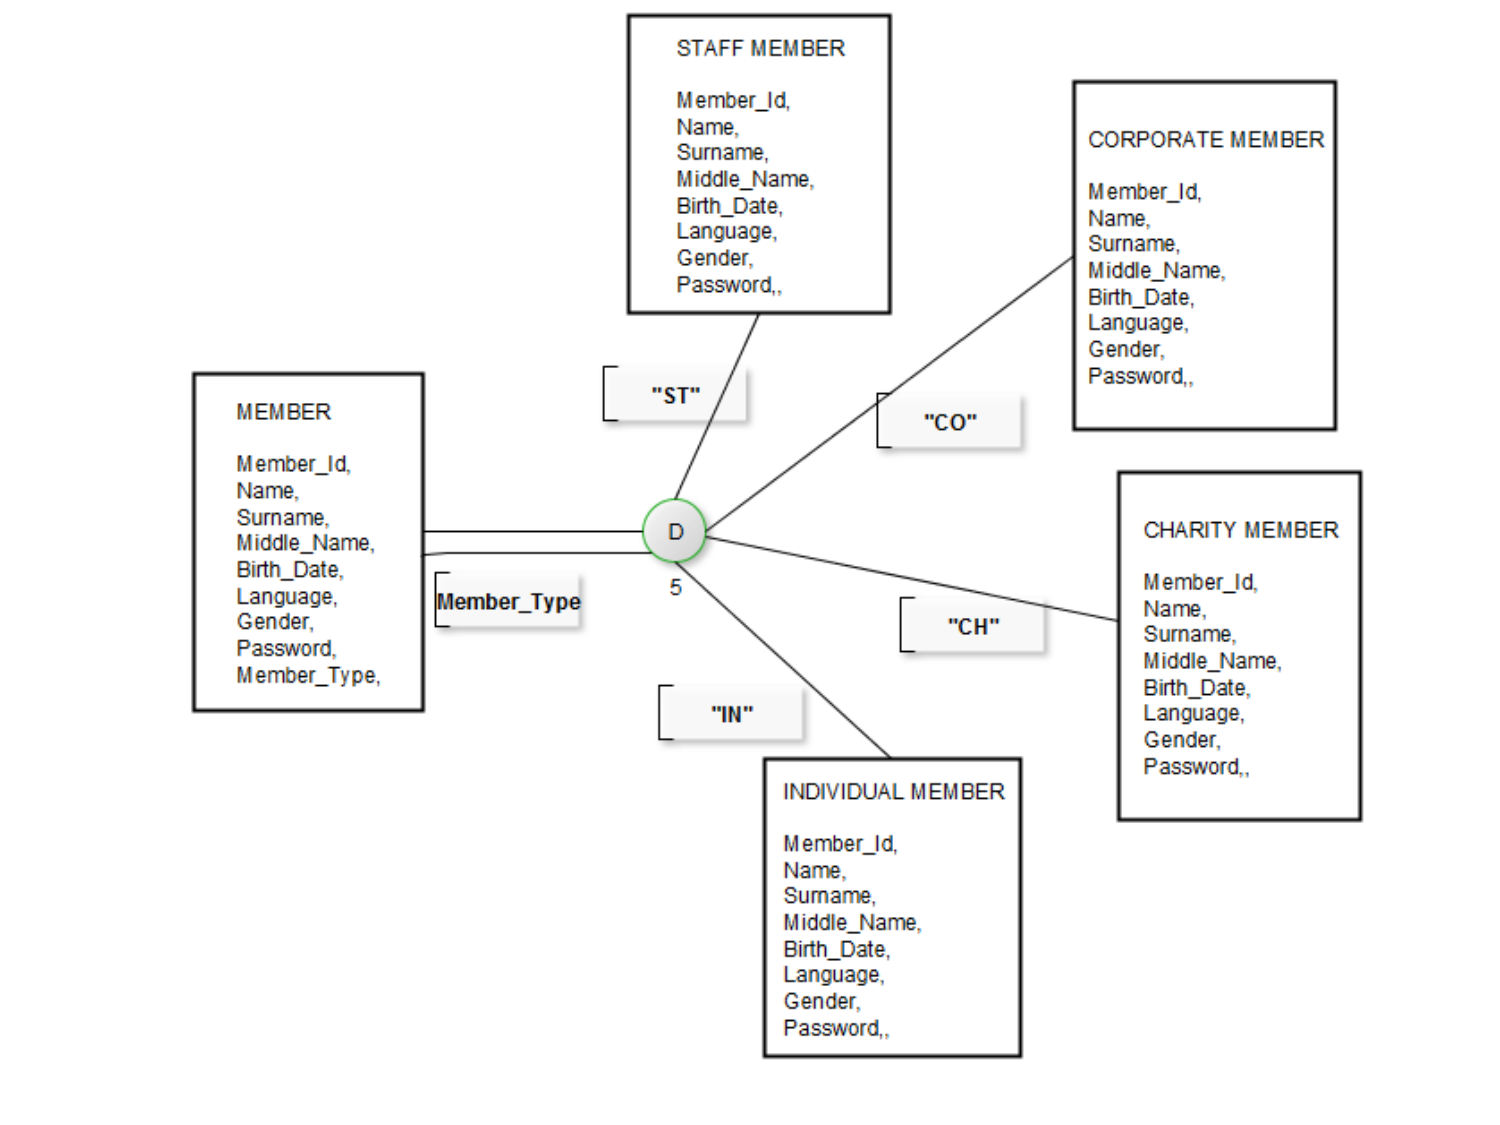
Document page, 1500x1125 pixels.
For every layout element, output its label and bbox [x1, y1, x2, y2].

picture [147, 0, 1377, 1063]
